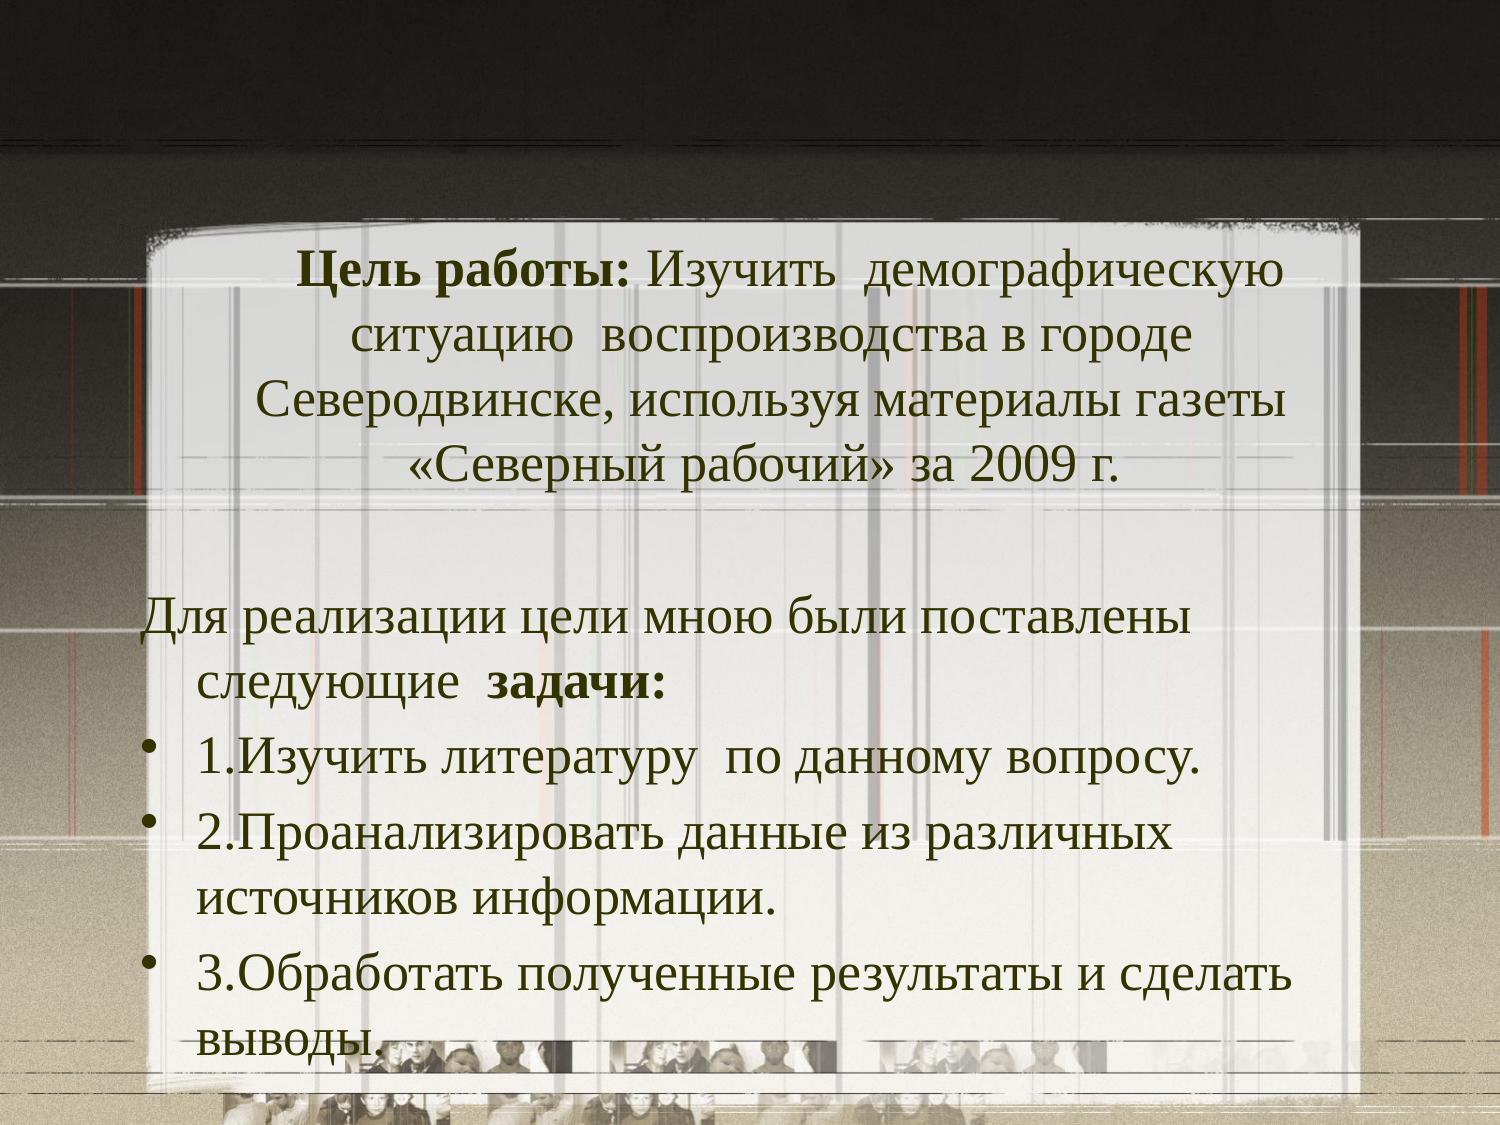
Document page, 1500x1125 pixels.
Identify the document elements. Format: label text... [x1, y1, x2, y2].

picture [0, 0, 1500, 1125]
list Цель работы: Изучить демографическую ситуацию воспроизводства в городе Северодвинске, используя материалы газеты «Северный рабочий» за 2009 г. Для реализации цели мною были поставлены следующие задачи: 1.Изучить литературу по данному вопросу. 2.Проанализировать данные из различных источников информации. 3.Обработать полученные результаты и сделать выводы. [124, 224, 1363, 1088]
